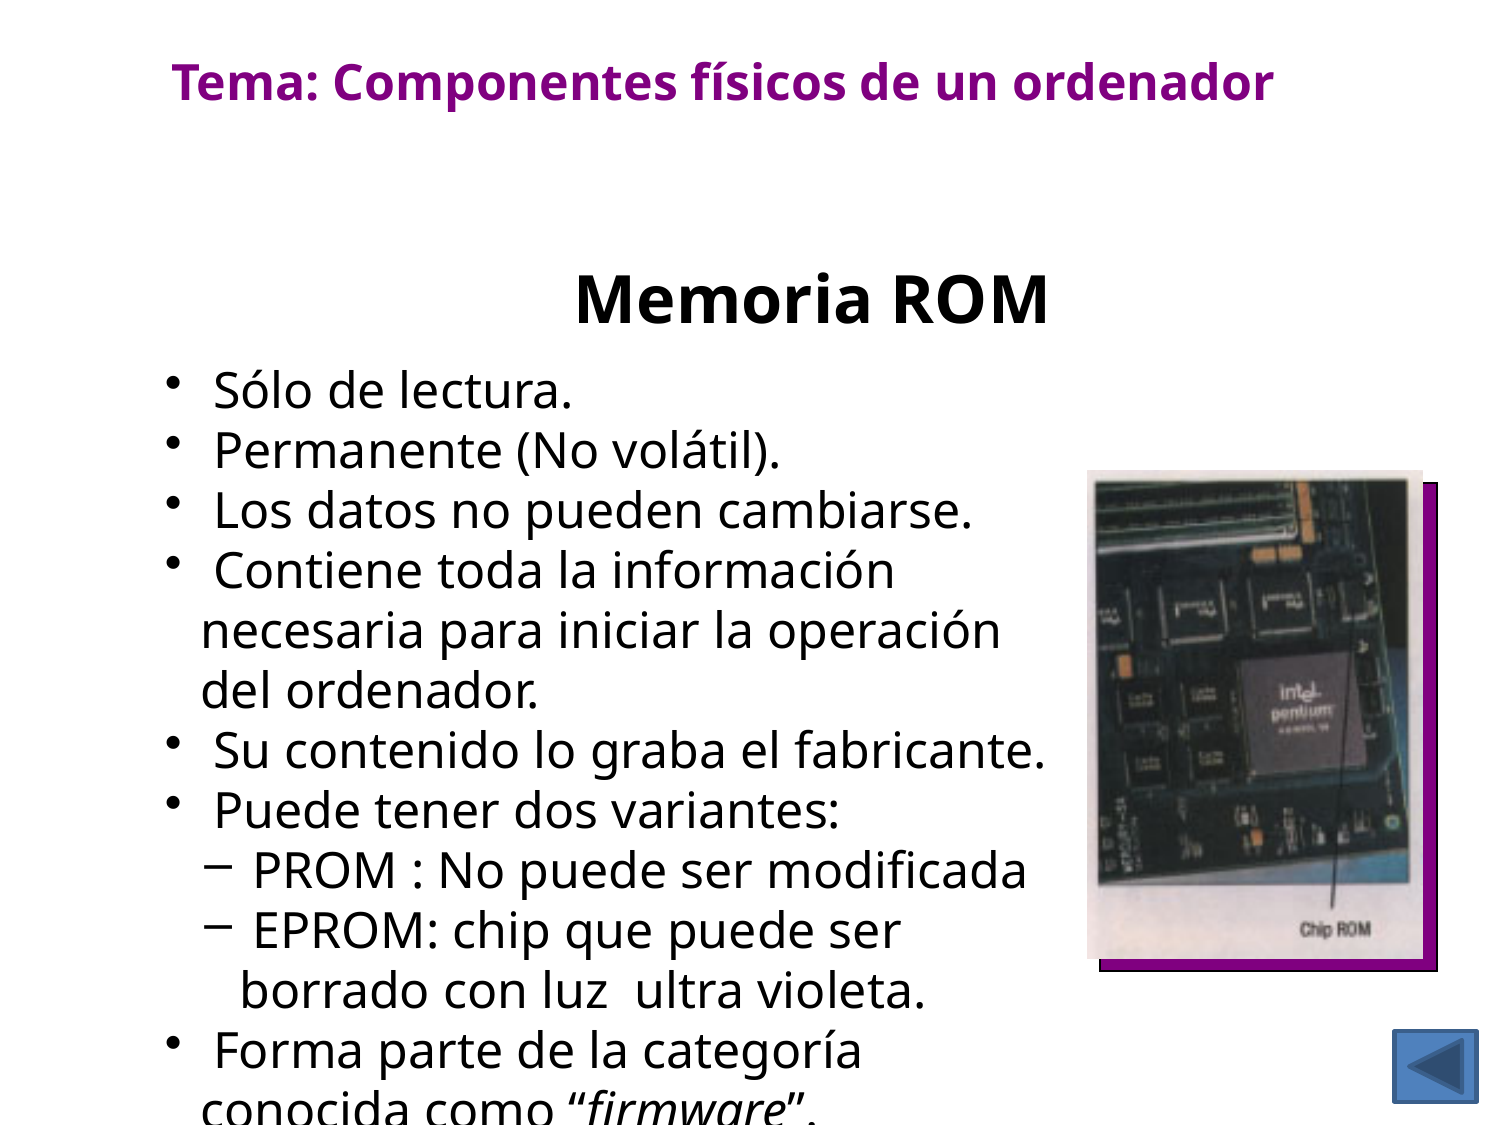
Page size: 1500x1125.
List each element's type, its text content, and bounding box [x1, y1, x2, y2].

text_box [1392, 1029, 1479, 1104]
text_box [1087, 470, 1438, 972]
text_box Tema: Componentes físicos de un ordenador [156, 42, 1291, 118]
text_box Sólo de lectura. Permanente (No volátil). Los datos no pueden cambiarse. Contiene toda la información necesaria para iniciar la operación del ordenador. Su contenido lo graba el fabricante. Puede tener dos variantes: PROM : No puede ser modificada EPROM: chip que puede ser borrado con luz ultra violeta. Forma parte de la categoría conocida como “firmware”. [150, 350, 1088, 1125]
text_box Memoria ROM [150, 249, 1475, 345]
